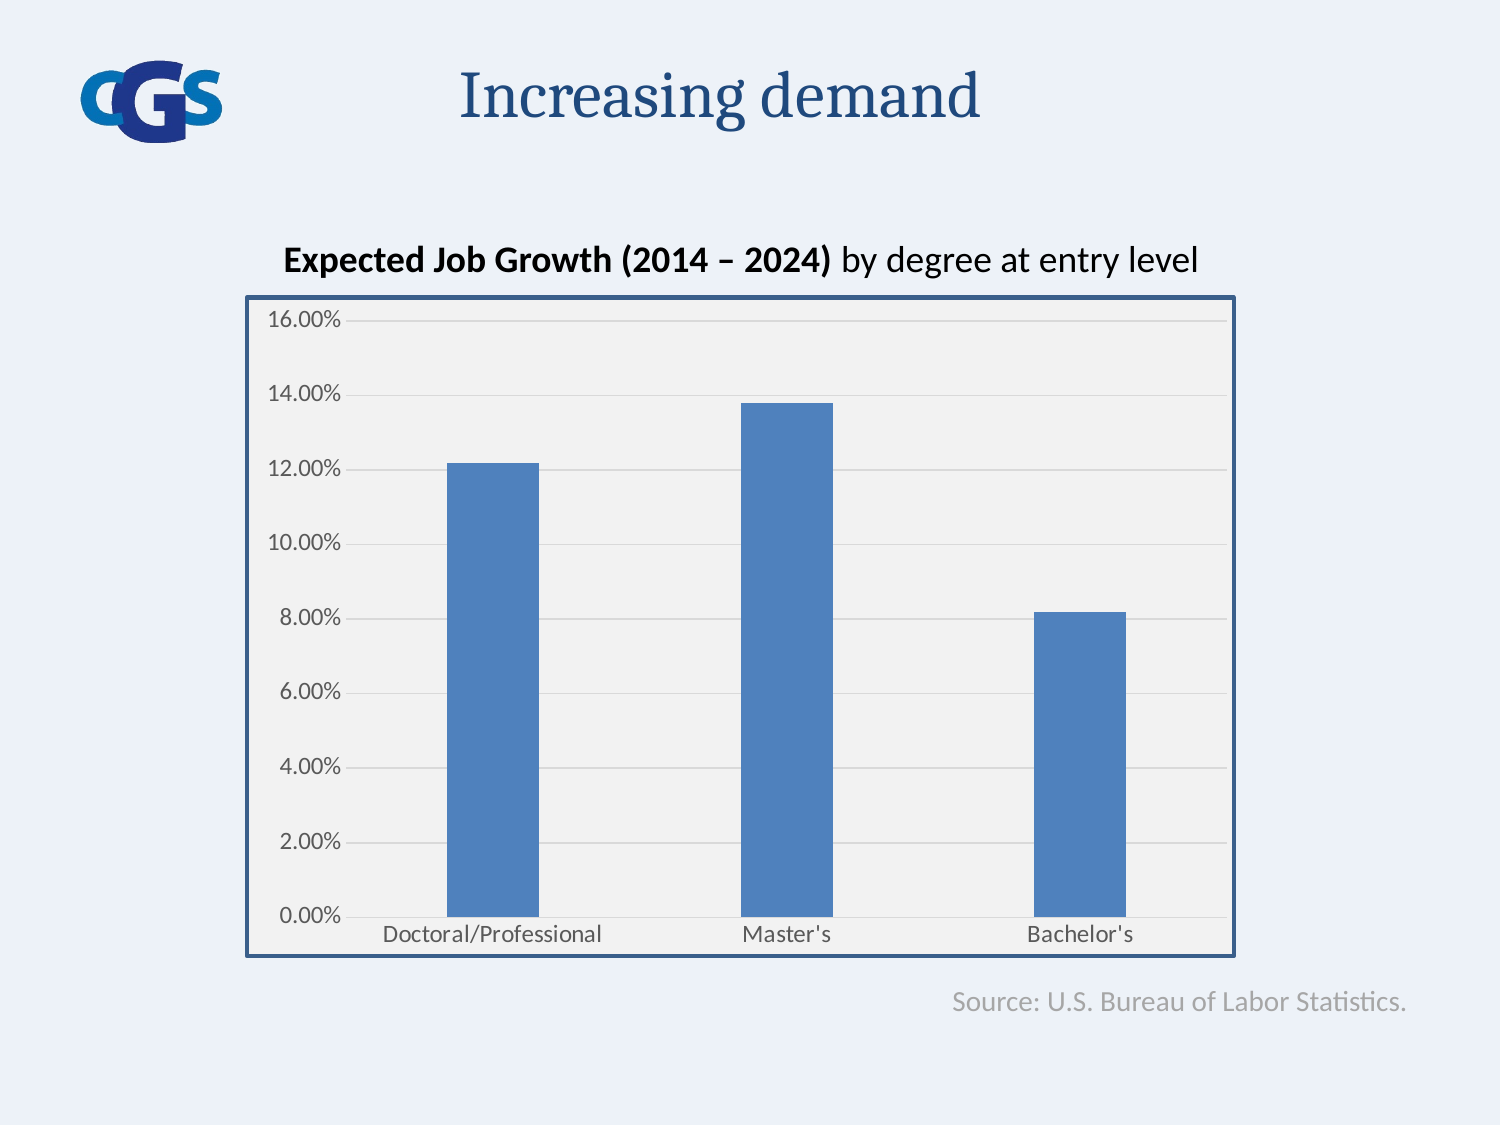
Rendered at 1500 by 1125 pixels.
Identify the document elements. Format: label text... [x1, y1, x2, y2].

text_box Expected Job Growth (2014 – 2024) by degree at entry level [193, 227, 1419, 288]
text_box Increasing demand [444, 43, 1168, 184]
chart [246, 294, 1248, 962]
picture [46, 50, 248, 143]
text_box Source: U.S. Bureau of Labor Statistics. [937, 974, 1450, 1025]
